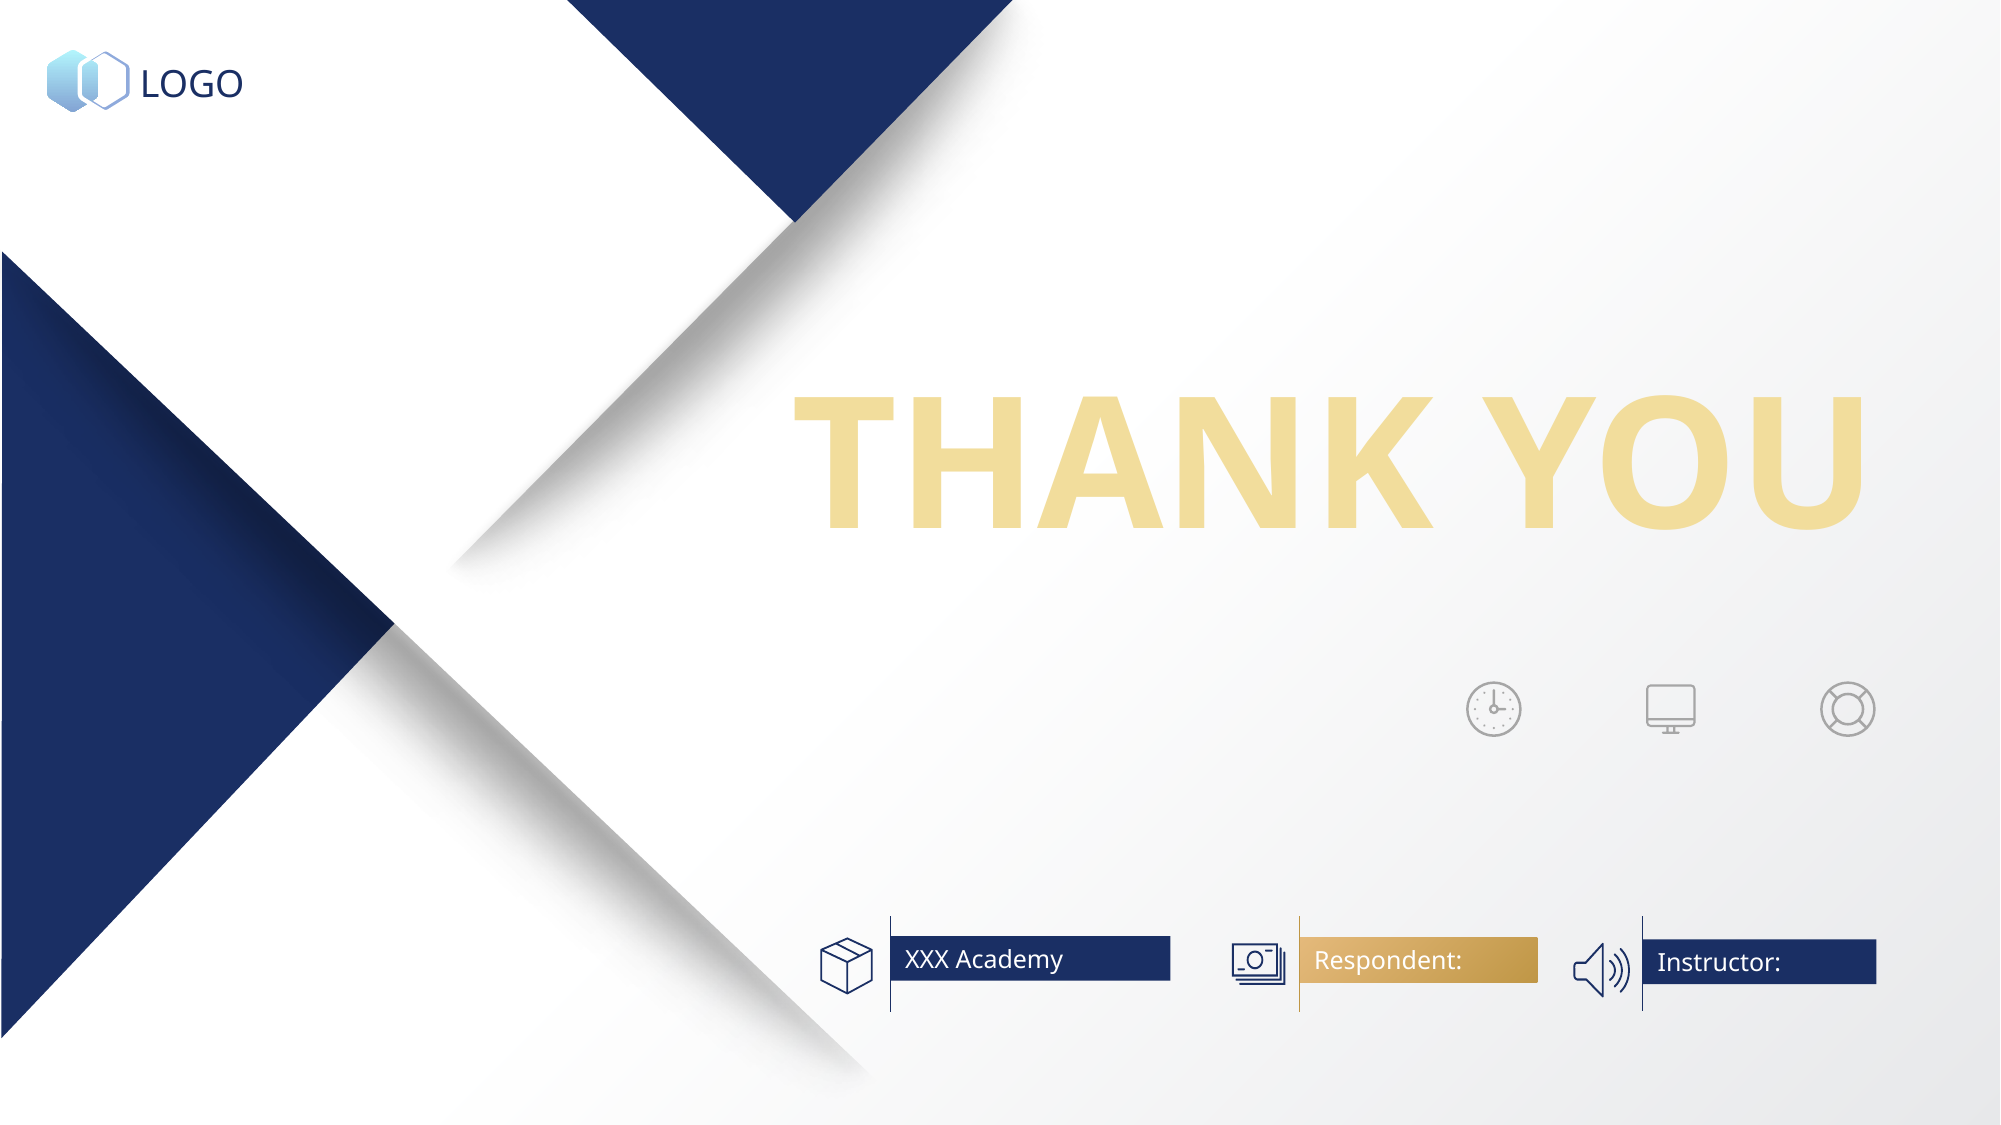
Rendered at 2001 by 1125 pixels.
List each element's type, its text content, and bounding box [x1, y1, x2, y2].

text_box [47, 49, 252, 114]
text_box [0, 0, 916, 1026]
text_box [1231, 916, 1538, 1012]
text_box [820, 916, 1171, 1013]
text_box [1466, 681, 1876, 737]
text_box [1573, 916, 1877, 1012]
text_box THANK YOU [916, 338, 1893, 573]
